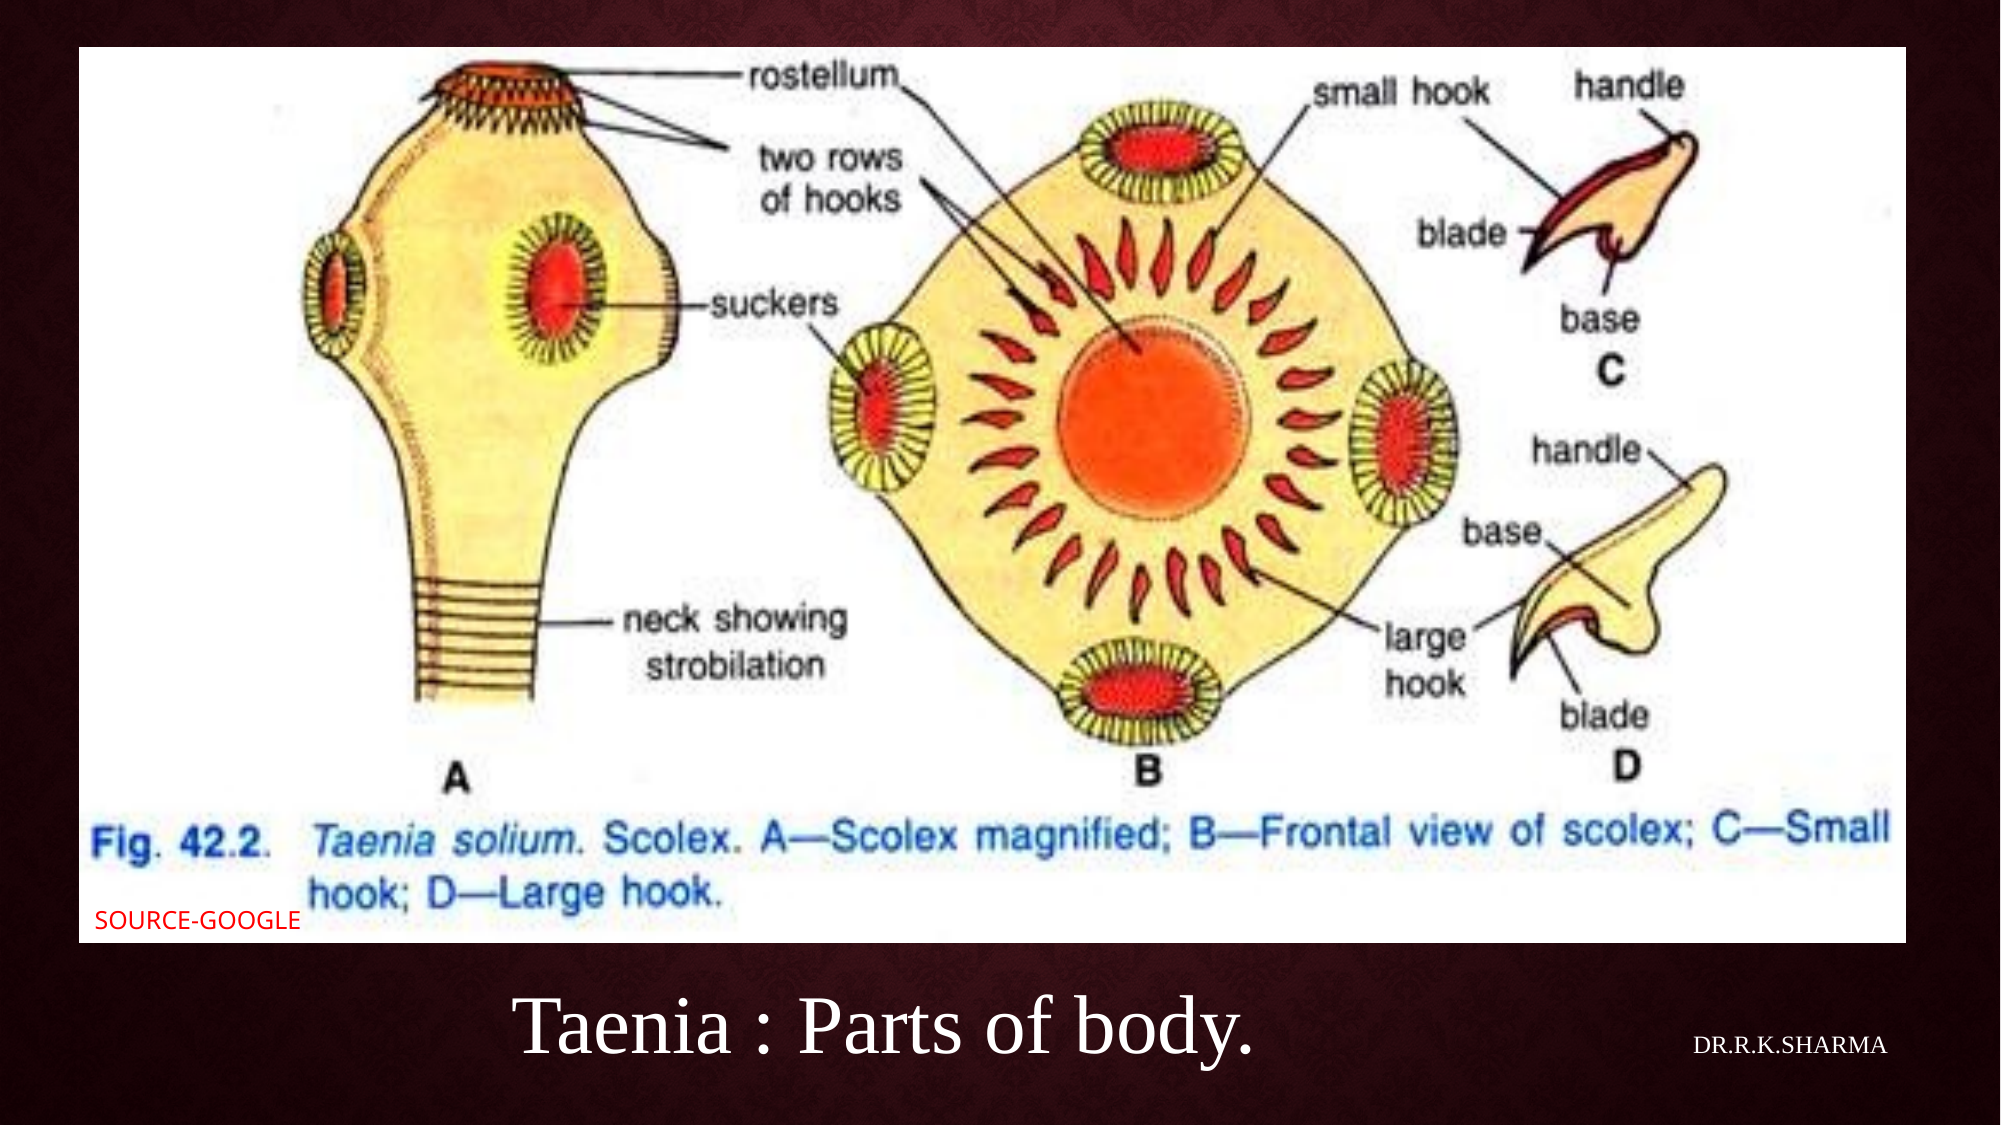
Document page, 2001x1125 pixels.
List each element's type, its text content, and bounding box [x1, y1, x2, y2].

subtitle Taenia : Parts of body. DR.R.K.SHARMA [79, 956, 1906, 1078]
picture [79, 46, 1907, 944]
